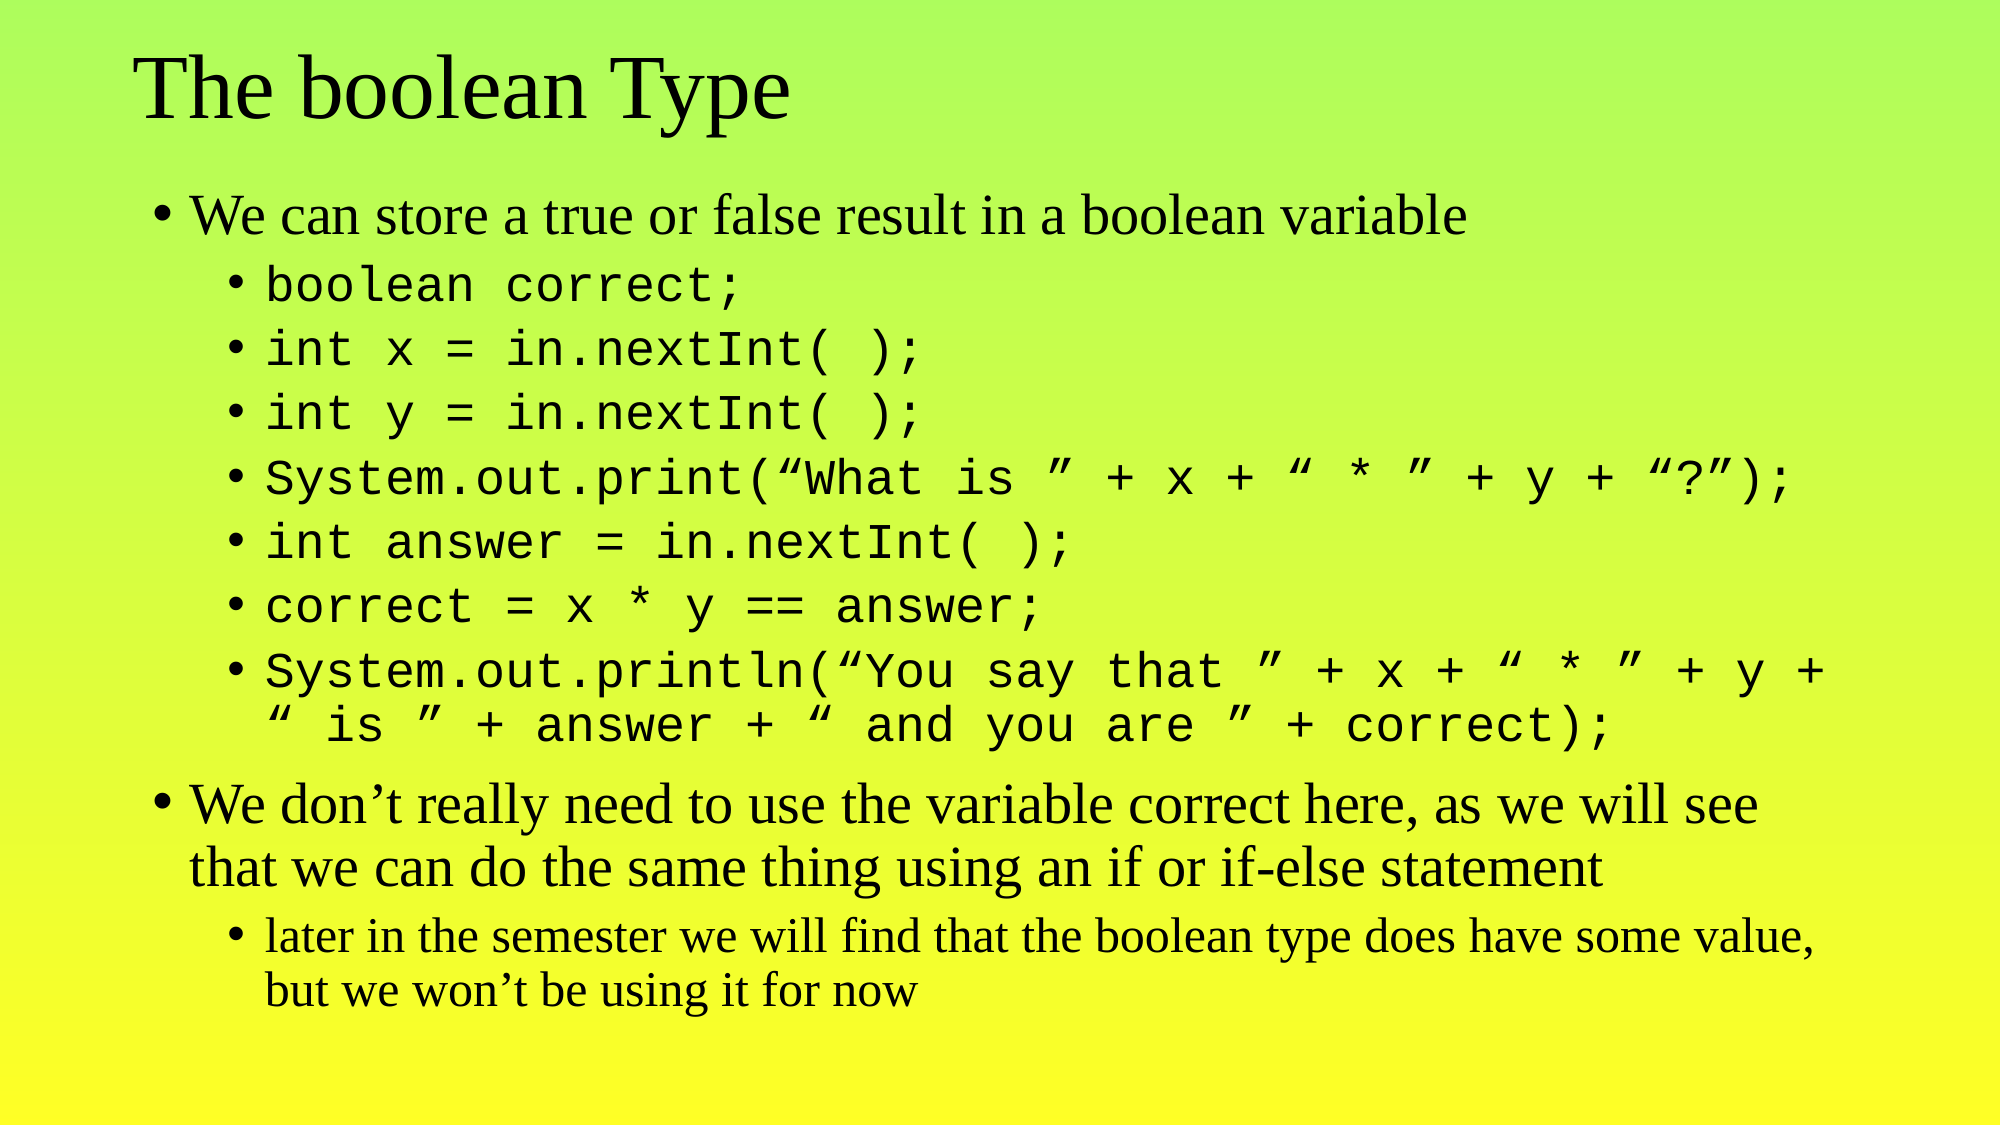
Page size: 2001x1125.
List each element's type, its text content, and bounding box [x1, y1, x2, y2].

list We can store a true or false result in a boolean variable boolean correct; int x = in.nextInt( ); int y = in.nextInt( ); System.out.print(“What is ” + x + “ * ” + y + “?”); int answer = in.nextInt( ); correct = x * y == answer; System.out.println(“You say that ” + x + “ * ” + y + “ is ” + answer + “ and you are ” + correct); We don’t really need to use the variable correct here, as we will see that we can do the same thing using an if or if-else statement later in the semester we will find that the boolean type does have some value, but we won’t be using it for now [137, 177, 1863, 1094]
title The boolean Type [117, 0, 1843, 198]
